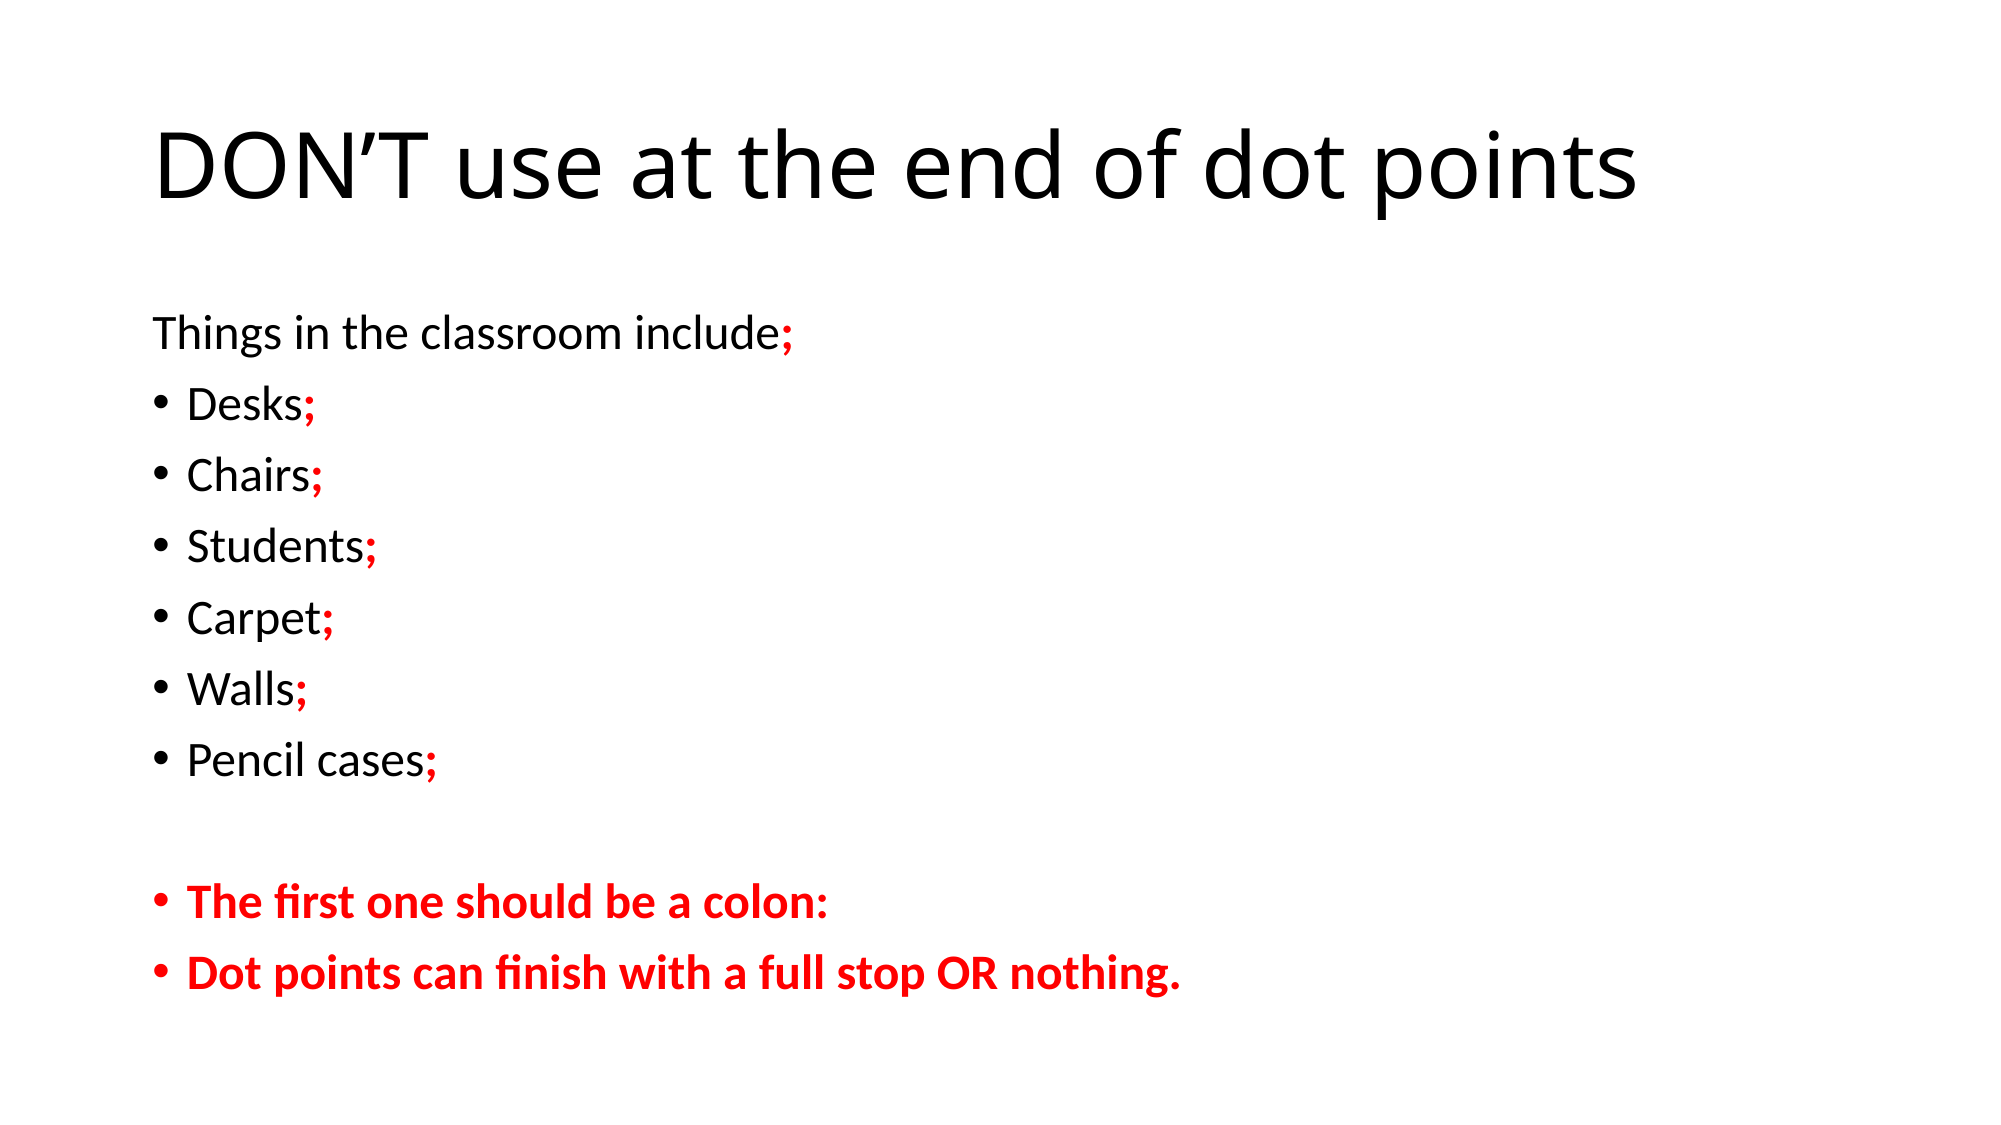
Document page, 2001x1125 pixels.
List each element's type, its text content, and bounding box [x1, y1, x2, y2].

list Things in the classroom include; Desks; Chairs; Students; Carpet; Walls; Pencil cases; The first one should be a colon: Dot points can finish with a full stop OR nothing. [137, 299, 1863, 1014]
title DON’T use at the end of dot points [137, 59, 1863, 278]
